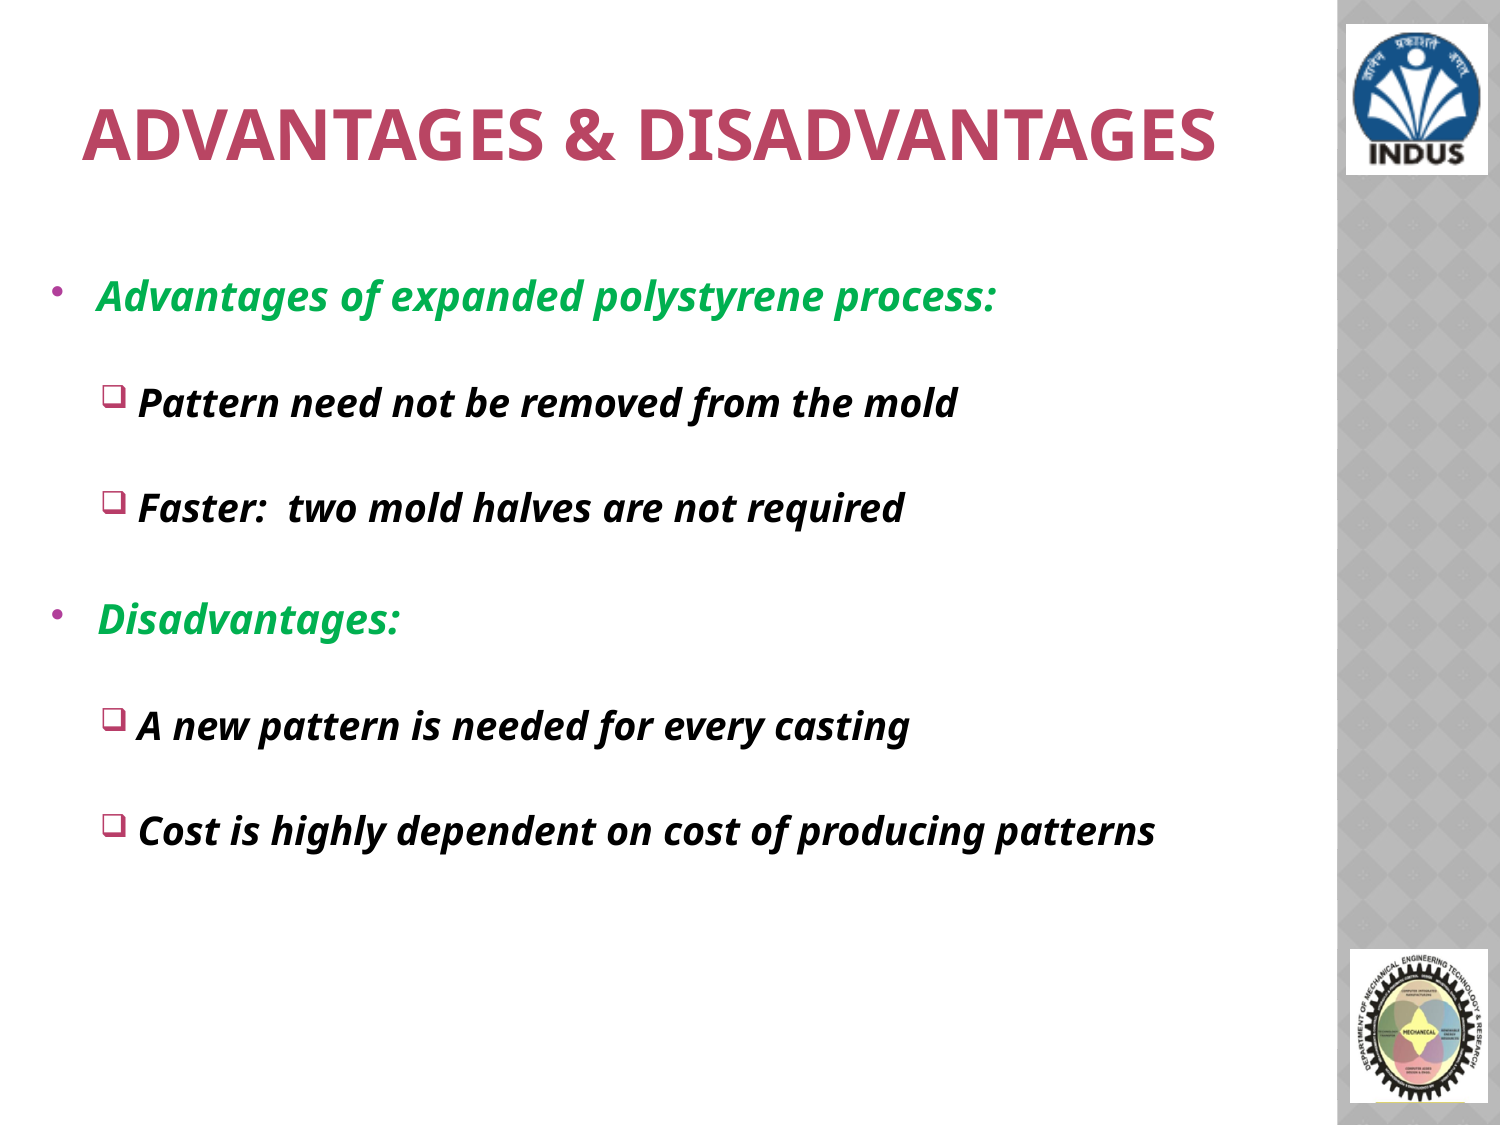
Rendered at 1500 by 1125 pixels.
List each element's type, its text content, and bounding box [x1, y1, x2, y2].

title Advantages & Disadvantages [75, 52, 1263, 175]
list Advantages of expanded polystyrene process: Pattern need not be removed from the mold Faster: two mold halves are not required Disadvantages: A new pattern is needed for every casting Cost is highly dependent on cost of producing patterns [37, 212, 1313, 1063]
picture [1346, 24, 1488, 176]
picture [1349, 949, 1488, 1104]
